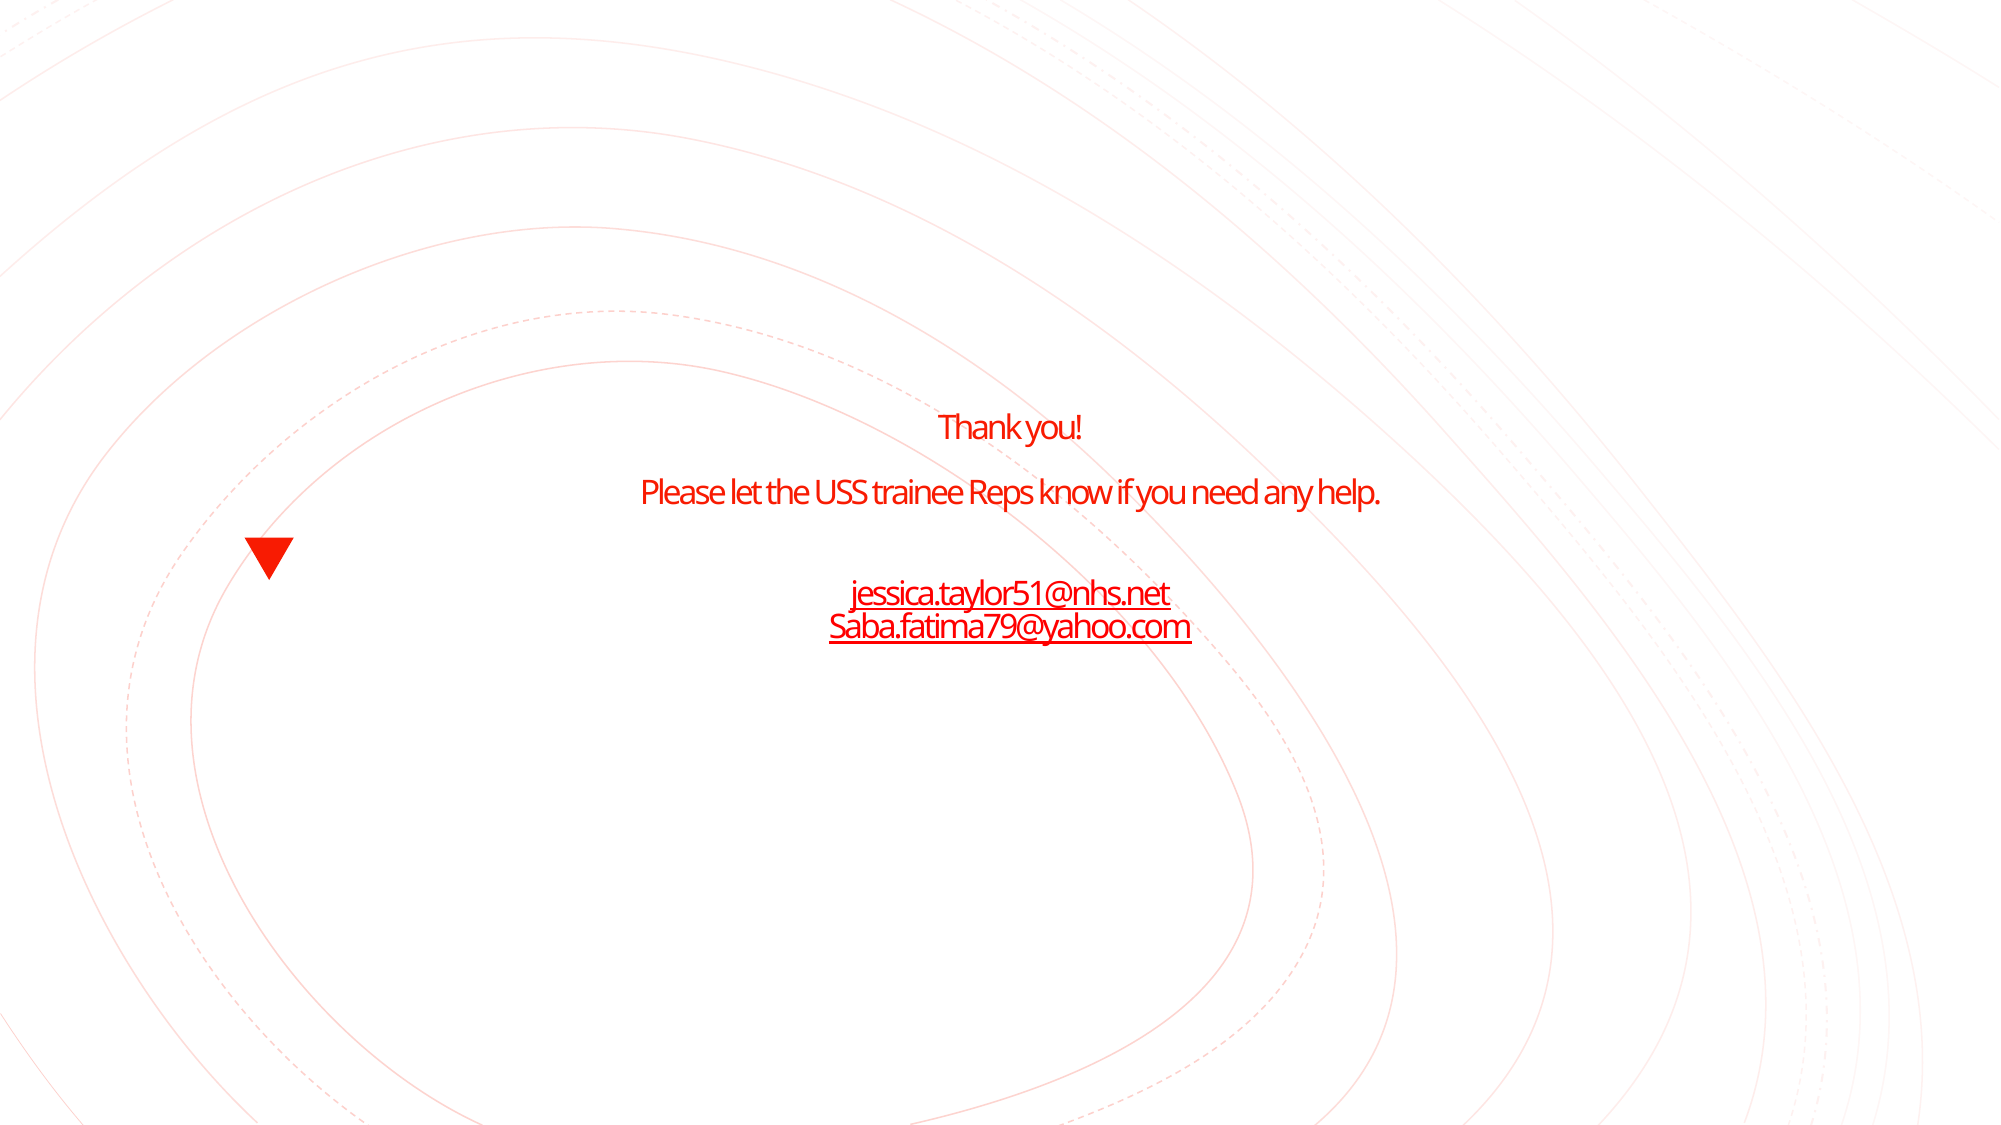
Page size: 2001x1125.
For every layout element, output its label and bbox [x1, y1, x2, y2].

text_box [0, 0, 2000, 1125]
